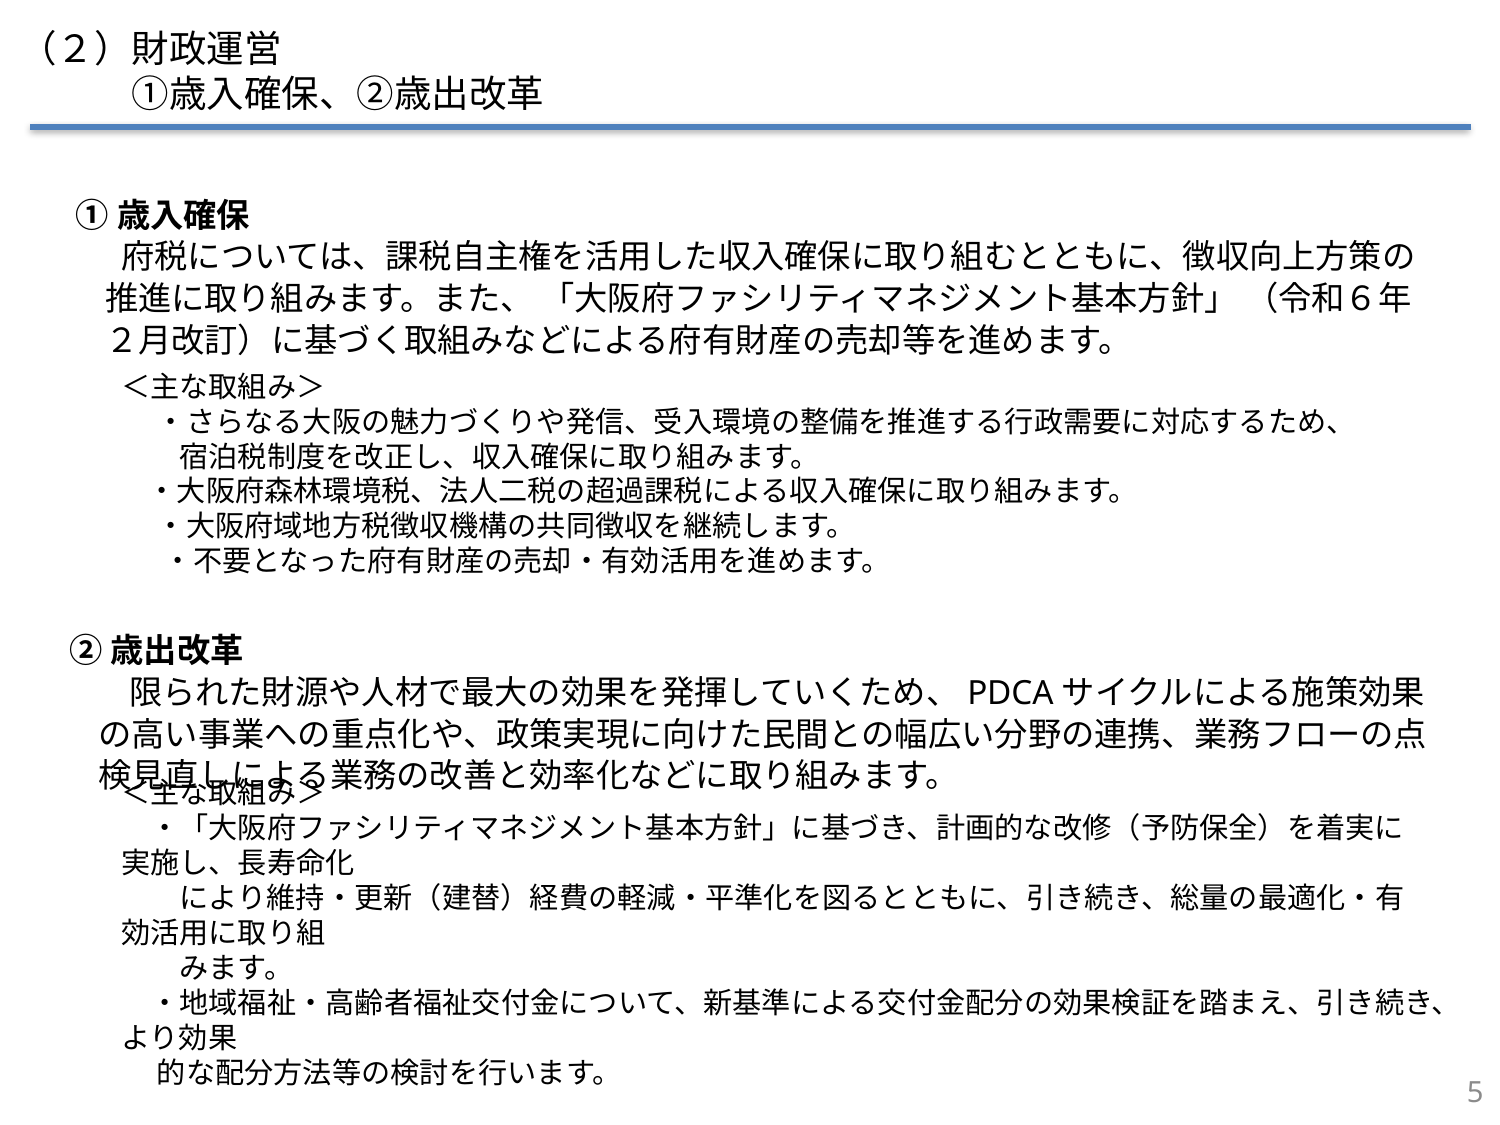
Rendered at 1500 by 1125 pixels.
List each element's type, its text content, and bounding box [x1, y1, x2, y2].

text_box ①歳入確保 府税については、課税自主権を活用した収入確保に取り組むとともに、徴収向上方策の推進に取り組みます。また、 「大阪府ファシリティマネジメント基本方針」 （令和６年２月改訂）に基づく取組みなどによる府有財産の売却等を進めます。 [61, 186, 1454, 367]
text_box ＜主な取組み＞ ・さらなる大阪の魅力づくりや発信、受入環境の整備を推進する行政需要に対応するため、 宿泊税制度を改正し、収入確保に取り組みます。 ・大阪府森林環境税、法人二税の超過課税による収入確保に取り組みます。 ・大阪府域地方税徴収機構の共同徴収を継続します。 ・不要となった府有財産の売却・有効活用を進めます。 [95, 367, 1423, 579]
text_box ＜主な取組み＞ ・「大阪府ファシリティマネジメント基本方針」に基づき、計画的な改修（予防保全）を着実に実施し、長寿命化 により維持・更新（建替）経費の軽減・平準化を図るとともに、引き続き、総量の最適化・有効活用に取り組 みます。 ・地域福祉・高齢者福祉交付金について、新基準による交付金配分の効果検証を踏まえ、引き続き、より効果 的な配分方法等の検討を行います。 [95, 827, 1459, 1036]
text_box （２）財政運営 ①歳入確保、②歳出改革 [4, 17, 1452, 123]
text_box ②歳出改革 限られた財源や人材で最大の効果を発揮していくため、PDCAサイクルによる施策効果の高い事業への重点化や、政策実現に向けた民間との幅広い分野の連携、業務フローの点検見直しによる業務の改善と効率化などに取り組みます。 [54, 621, 1447, 802]
slide_number 31 [1148, 1063, 1499, 1124]
